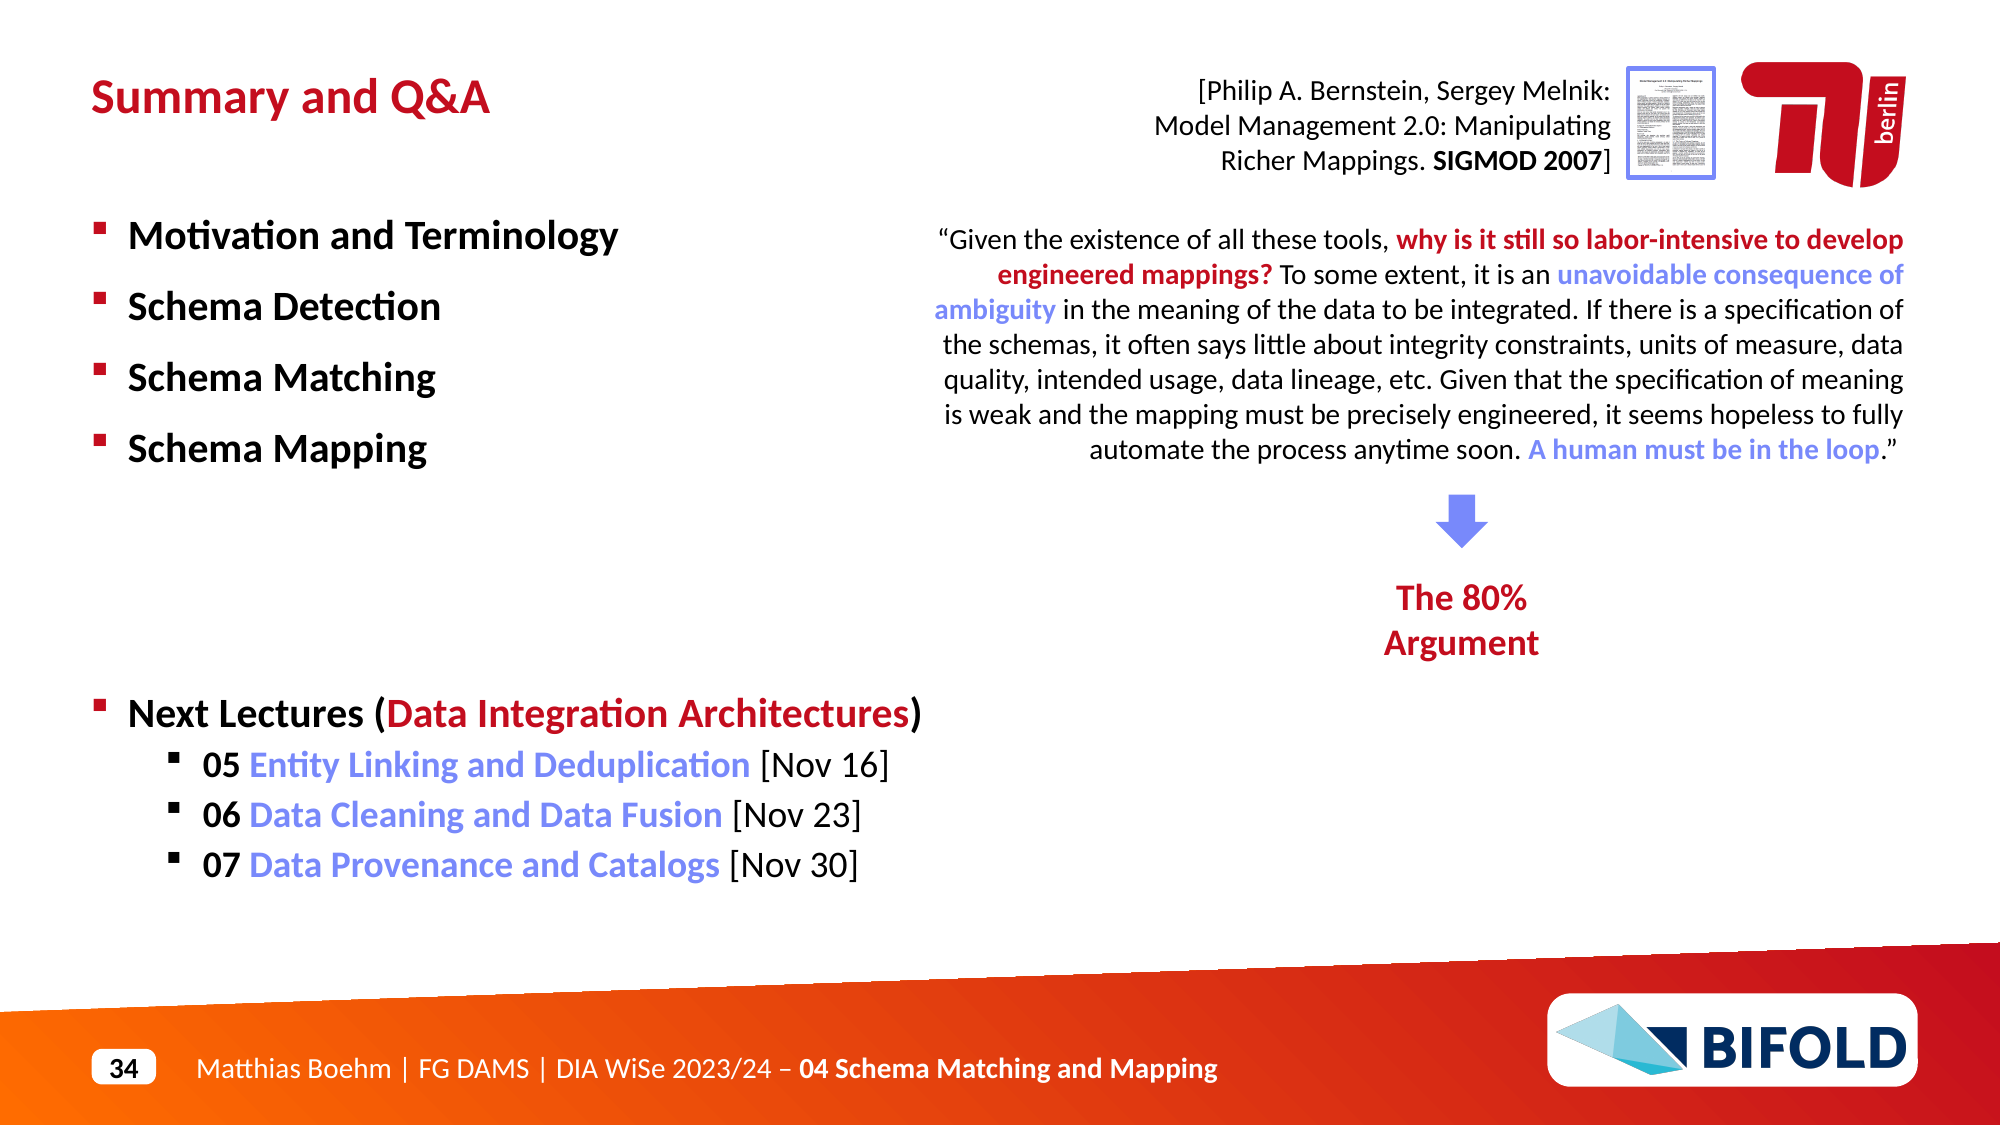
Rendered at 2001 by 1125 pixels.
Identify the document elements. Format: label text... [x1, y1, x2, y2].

text_box [Philip A. Bernstein, Sergey Melnik: Model Management 2.0: Manipulating Richer Mappings. SIGMOD 2007] [1118, 64, 1627, 184]
list Summary and Q&A [91, 65, 1118, 183]
text_box The 80% Argument [1319, 565, 1605, 671]
list Motivation and Terminology Schema Detection Schema Matching Schema Mapping Next Lectures (Data Integration Architectures) 05 Entity Linking and Deduplication [Nov 16] 06 Data Cleaning and Data Fusion [Nov 23] 07 Data Provenance and Catalogs [Nov 30] [90, 208, 1908, 948]
picture [1556, 1004, 1906, 1075]
picture [1741, 62, 1906, 188]
text_box “Given the existence of all these tools, why is it still so labor-intensive to develop engineered mappings? To some extent, it is an unavoidable consequence of ambiguity in the meaning of the data to be integrated. If there is a specification of the schemas, it often says little about integrity constraints, units of measure, data quality, intended usage, data lineage, etc. Given that the specification of meaning is weak and the mapping must be precisely engineered, it seems hopeless to fully automate the process anytime soon. A human must be in the loop.” [930, 213, 1905, 473]
text_box [1434, 494, 1490, 549]
picture [1630, 70, 1712, 176]
